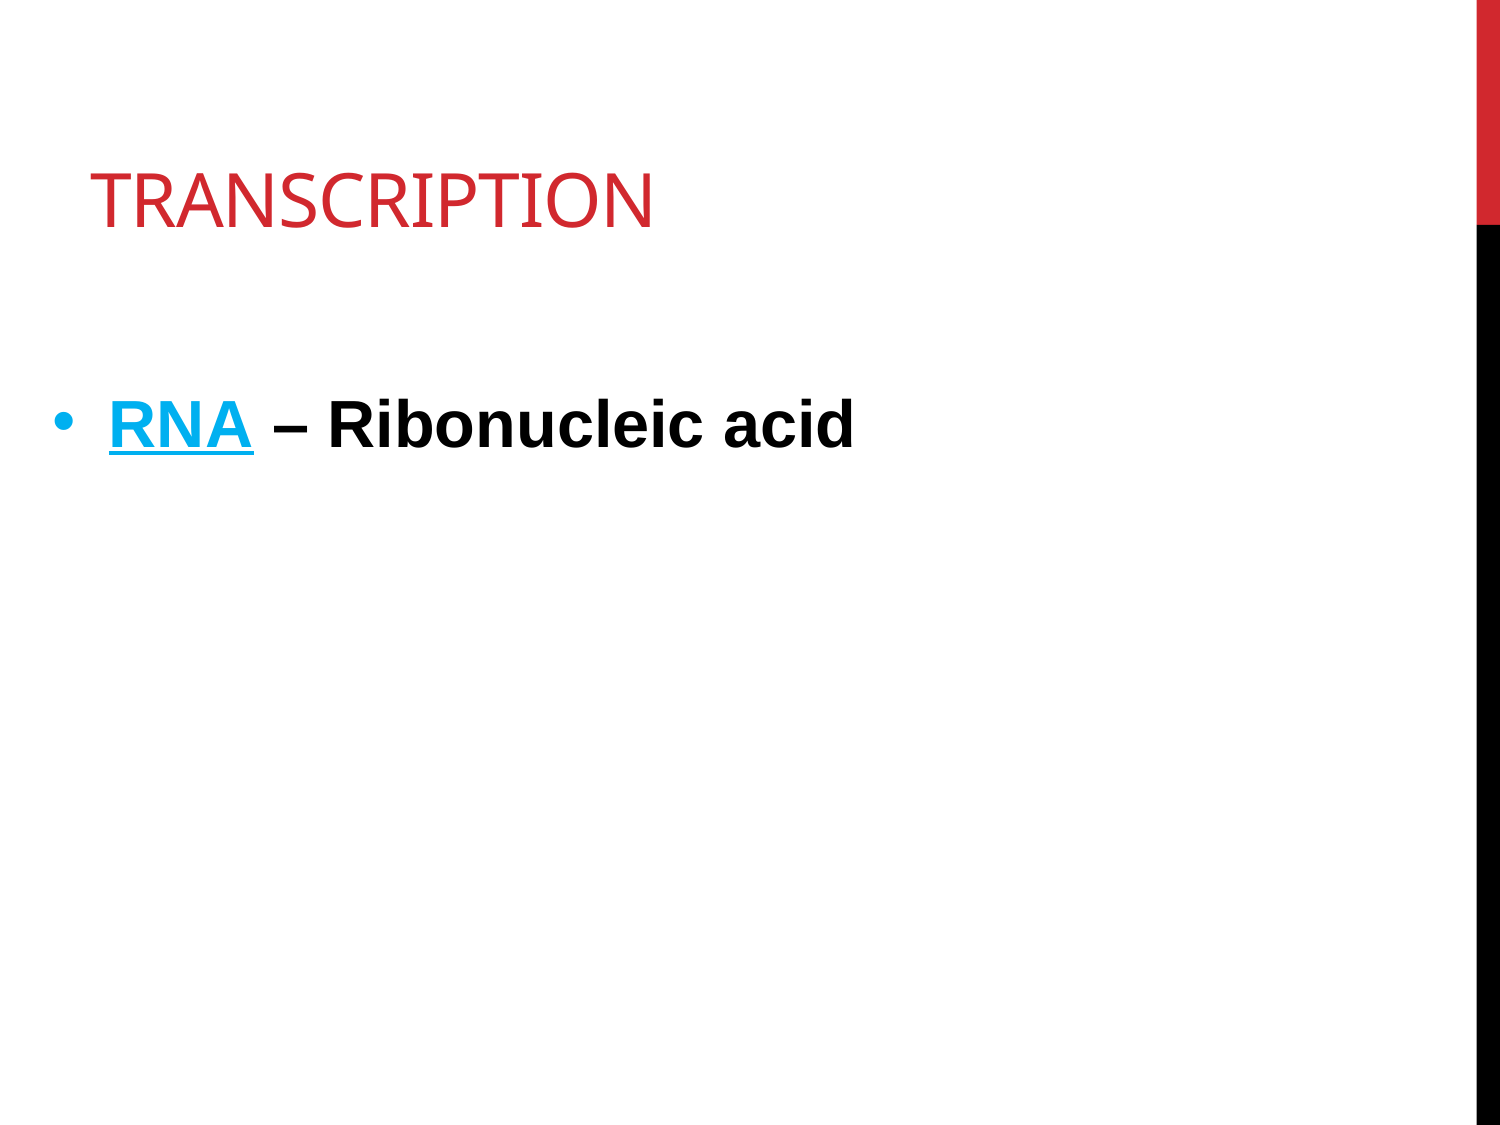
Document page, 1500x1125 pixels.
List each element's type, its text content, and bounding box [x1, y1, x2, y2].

title transcription [75, 25, 1025, 250]
list RNA – Ribonucleic acid [37, 287, 1463, 1075]
